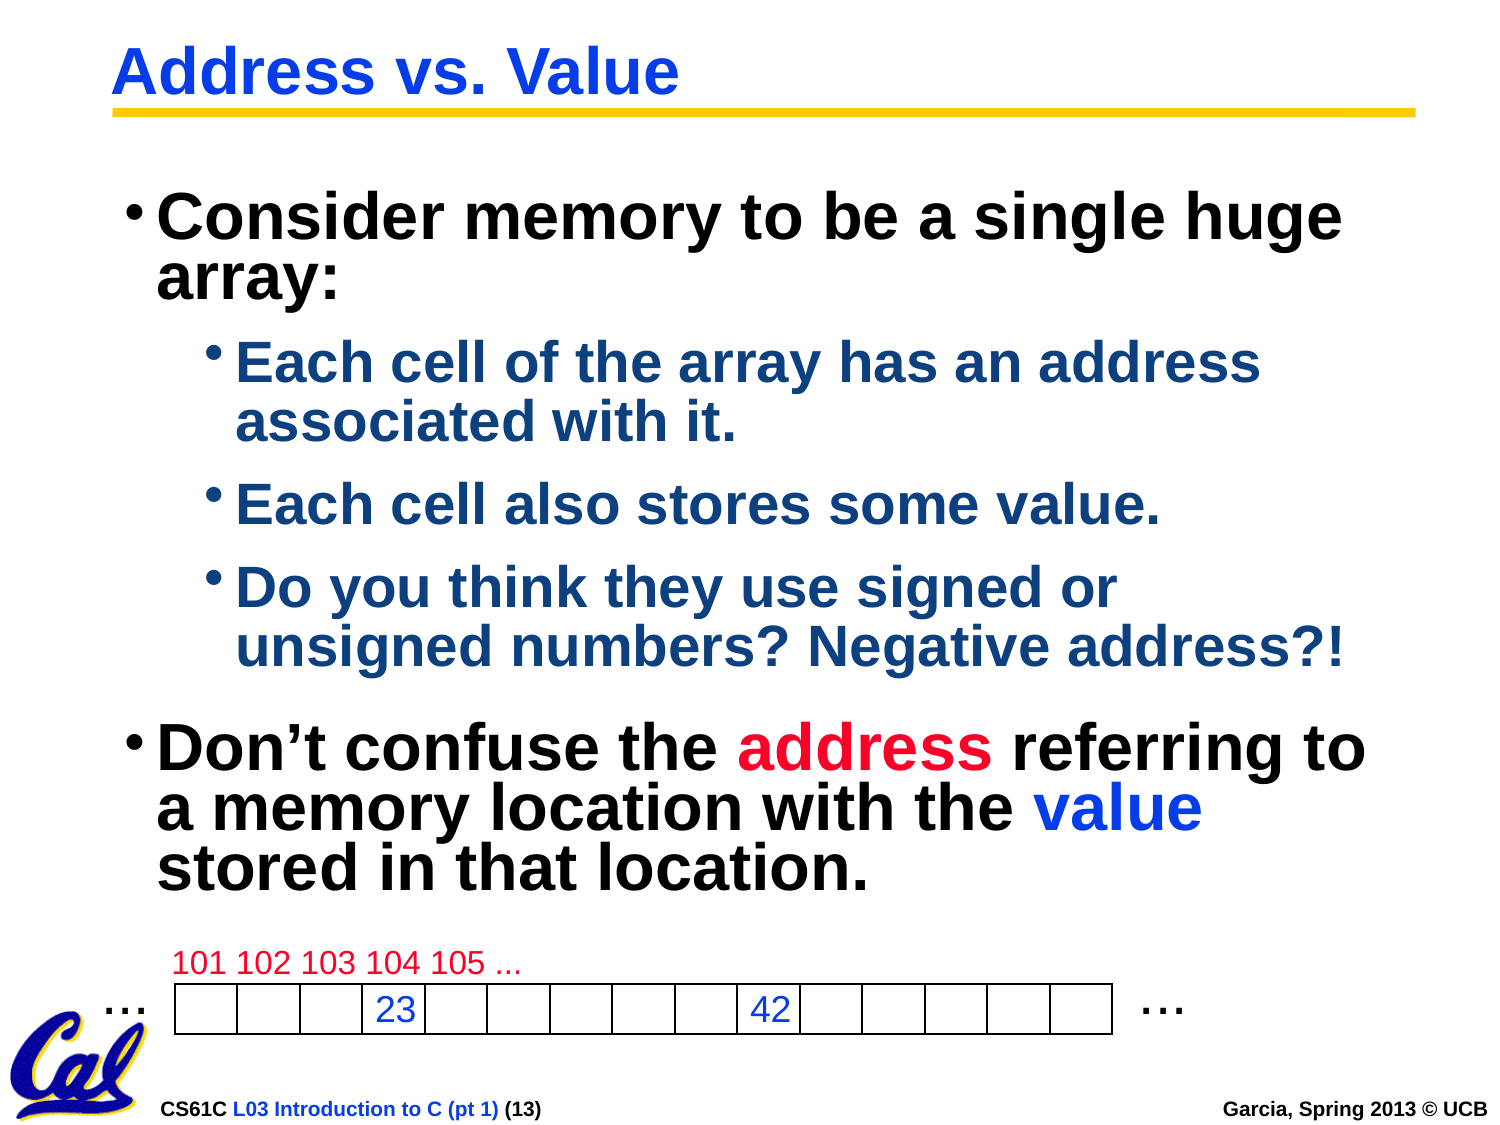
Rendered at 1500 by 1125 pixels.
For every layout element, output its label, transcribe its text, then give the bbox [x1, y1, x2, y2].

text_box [74, 933, 1204, 1038]
title Address vs. Value [99, 34, 695, 113]
list Consider memory to be a single huge array: Each cell of the array has an address associated with it. Each cell also stores some value. Do you think they use signed or unsigned numbers? Negative address?! Don’t confuse the address referring to a memory location with the value stored in that location. [111, 186, 1401, 931]
picture [10, 1011, 150, 1121]
text_box [112, 137, 1400, 536]
